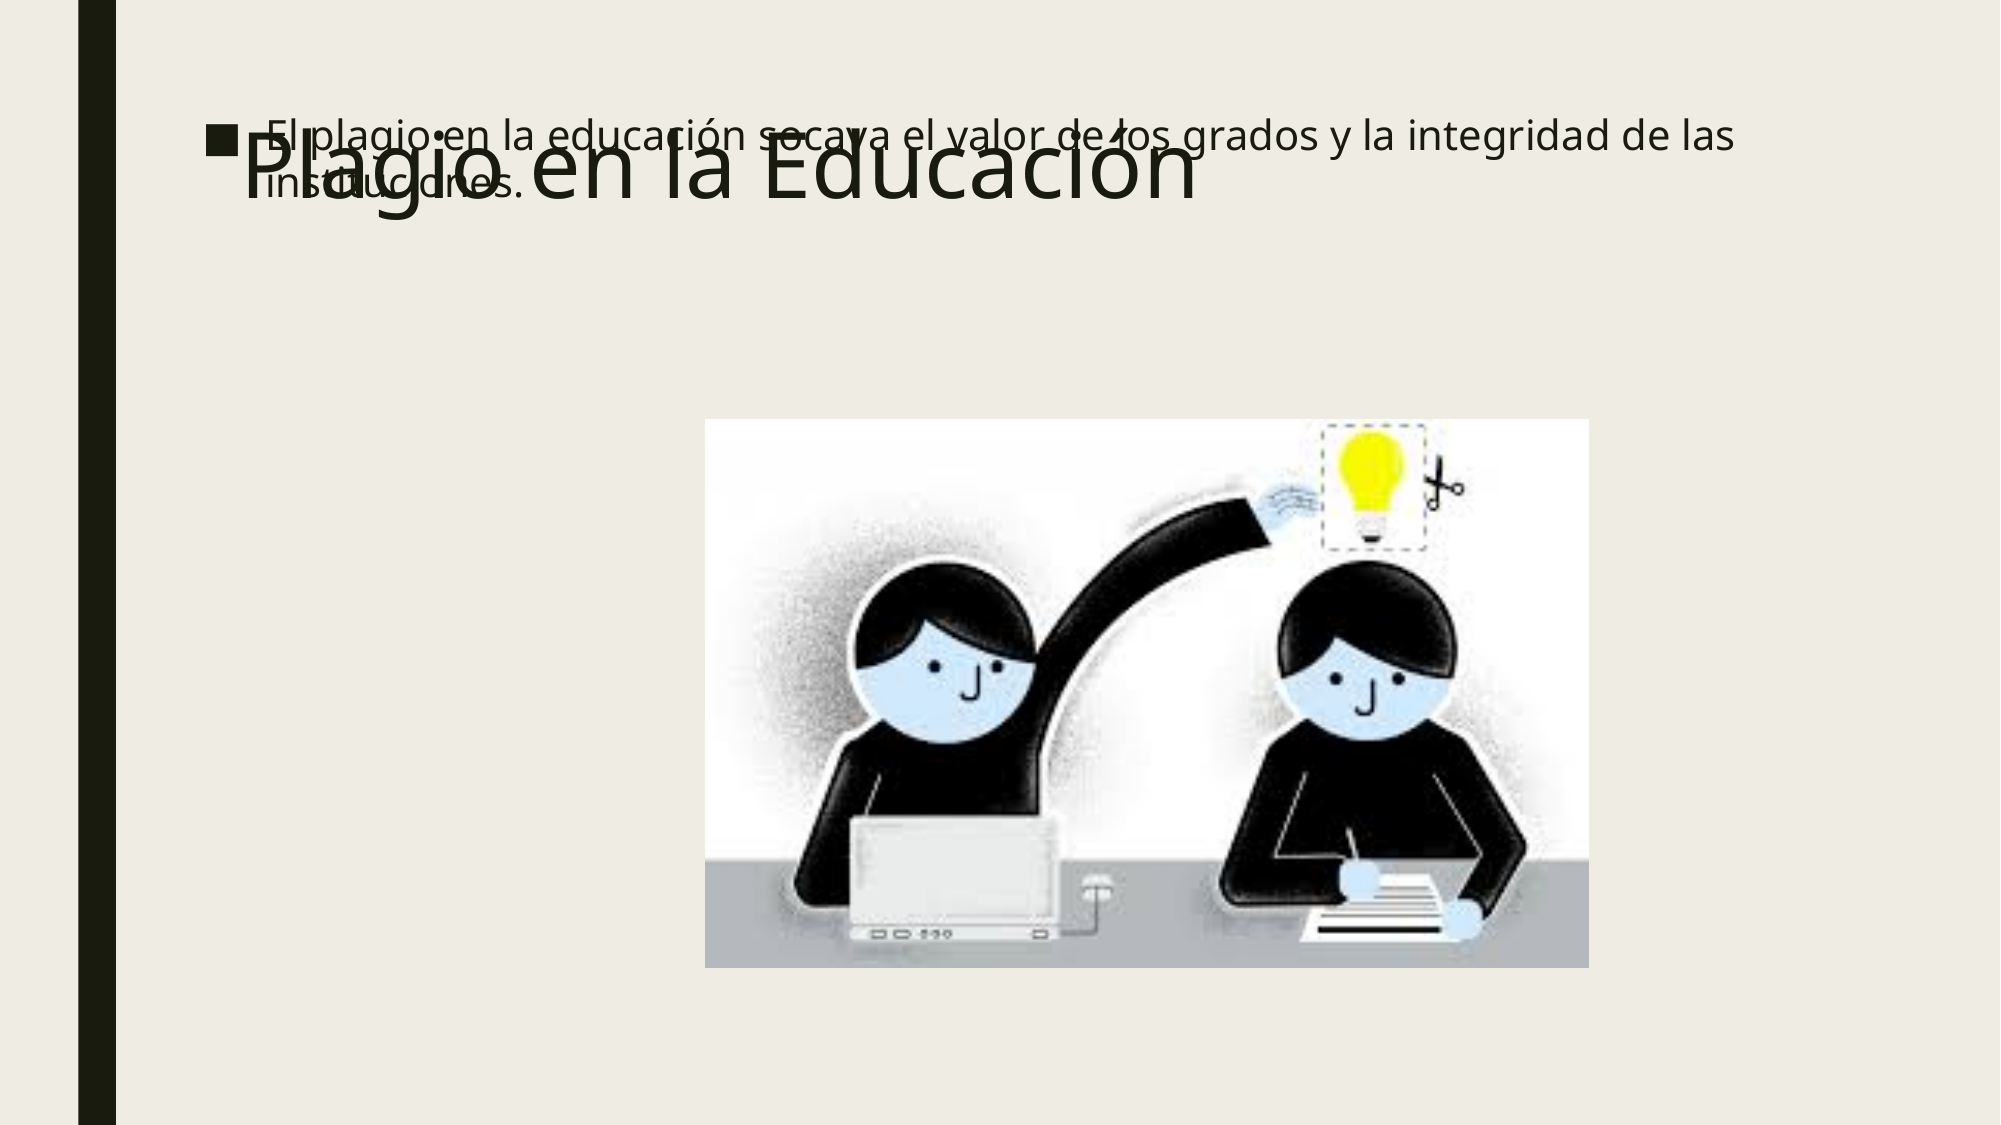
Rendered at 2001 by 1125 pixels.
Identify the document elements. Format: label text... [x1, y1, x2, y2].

picture [705, 419, 1589, 968]
list El plagio en la educación socava el valor de los grados y la integridad de las instituciones. [187, 105, 1813, 618]
